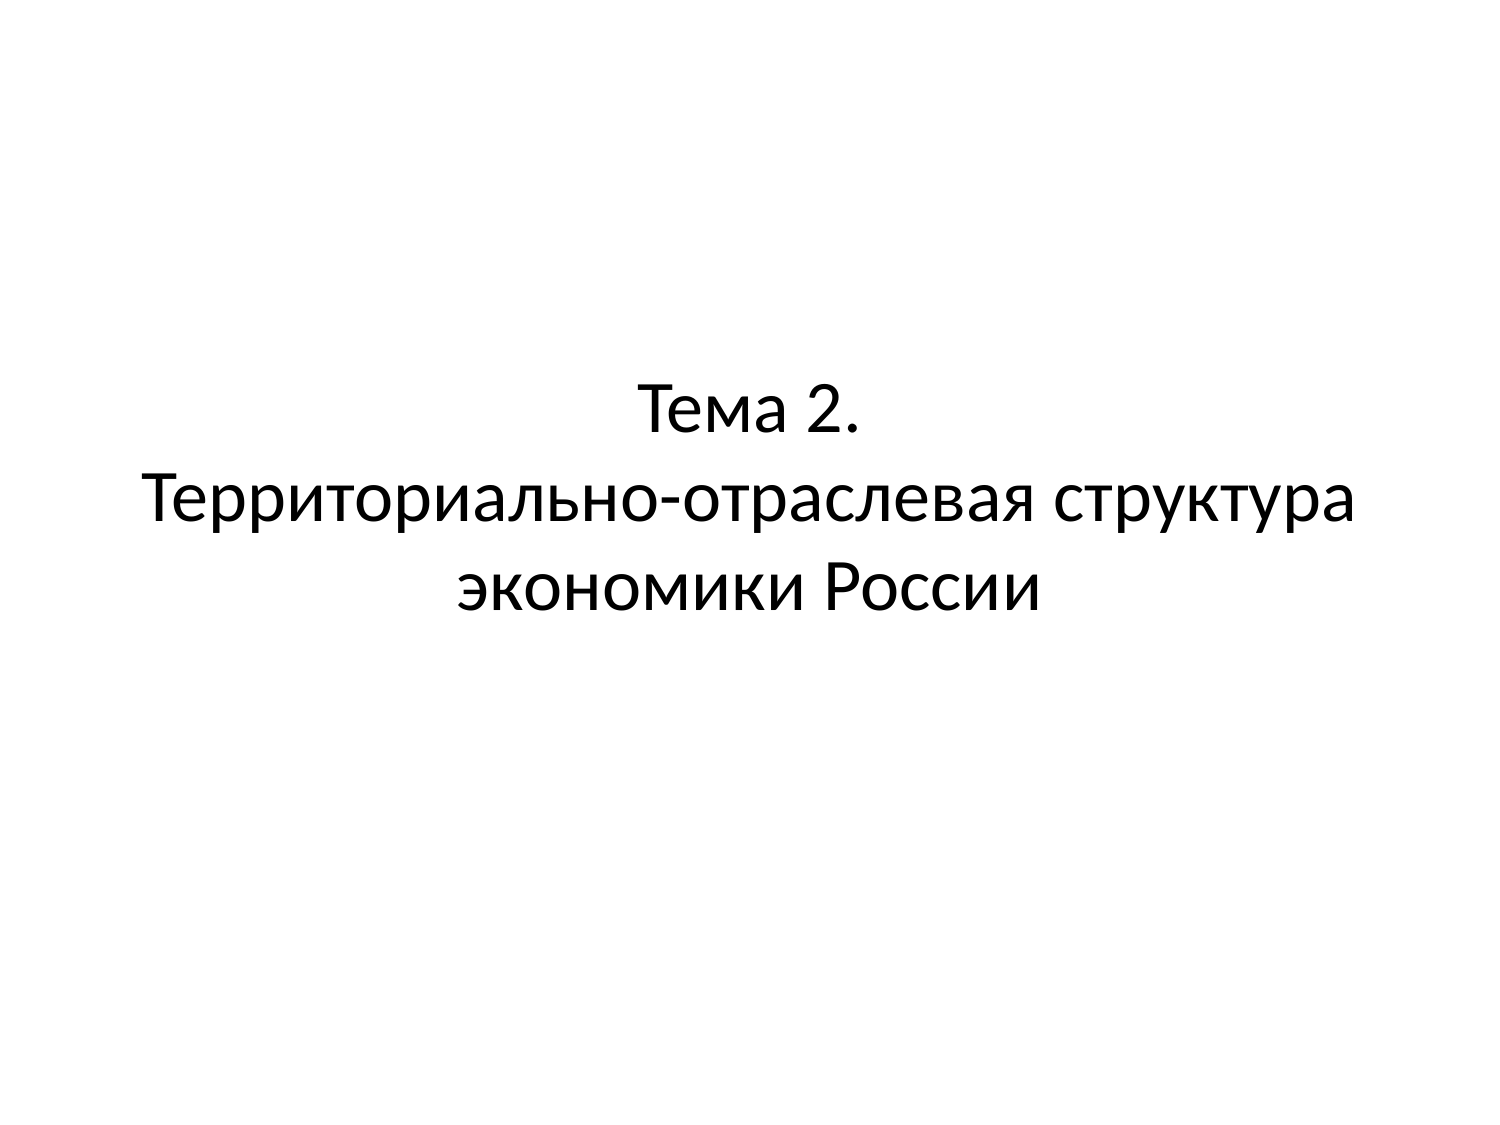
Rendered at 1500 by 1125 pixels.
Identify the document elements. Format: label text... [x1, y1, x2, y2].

title Тема 2. Территориально-отраслевая структура экономики России [112, 349, 1388, 634]
